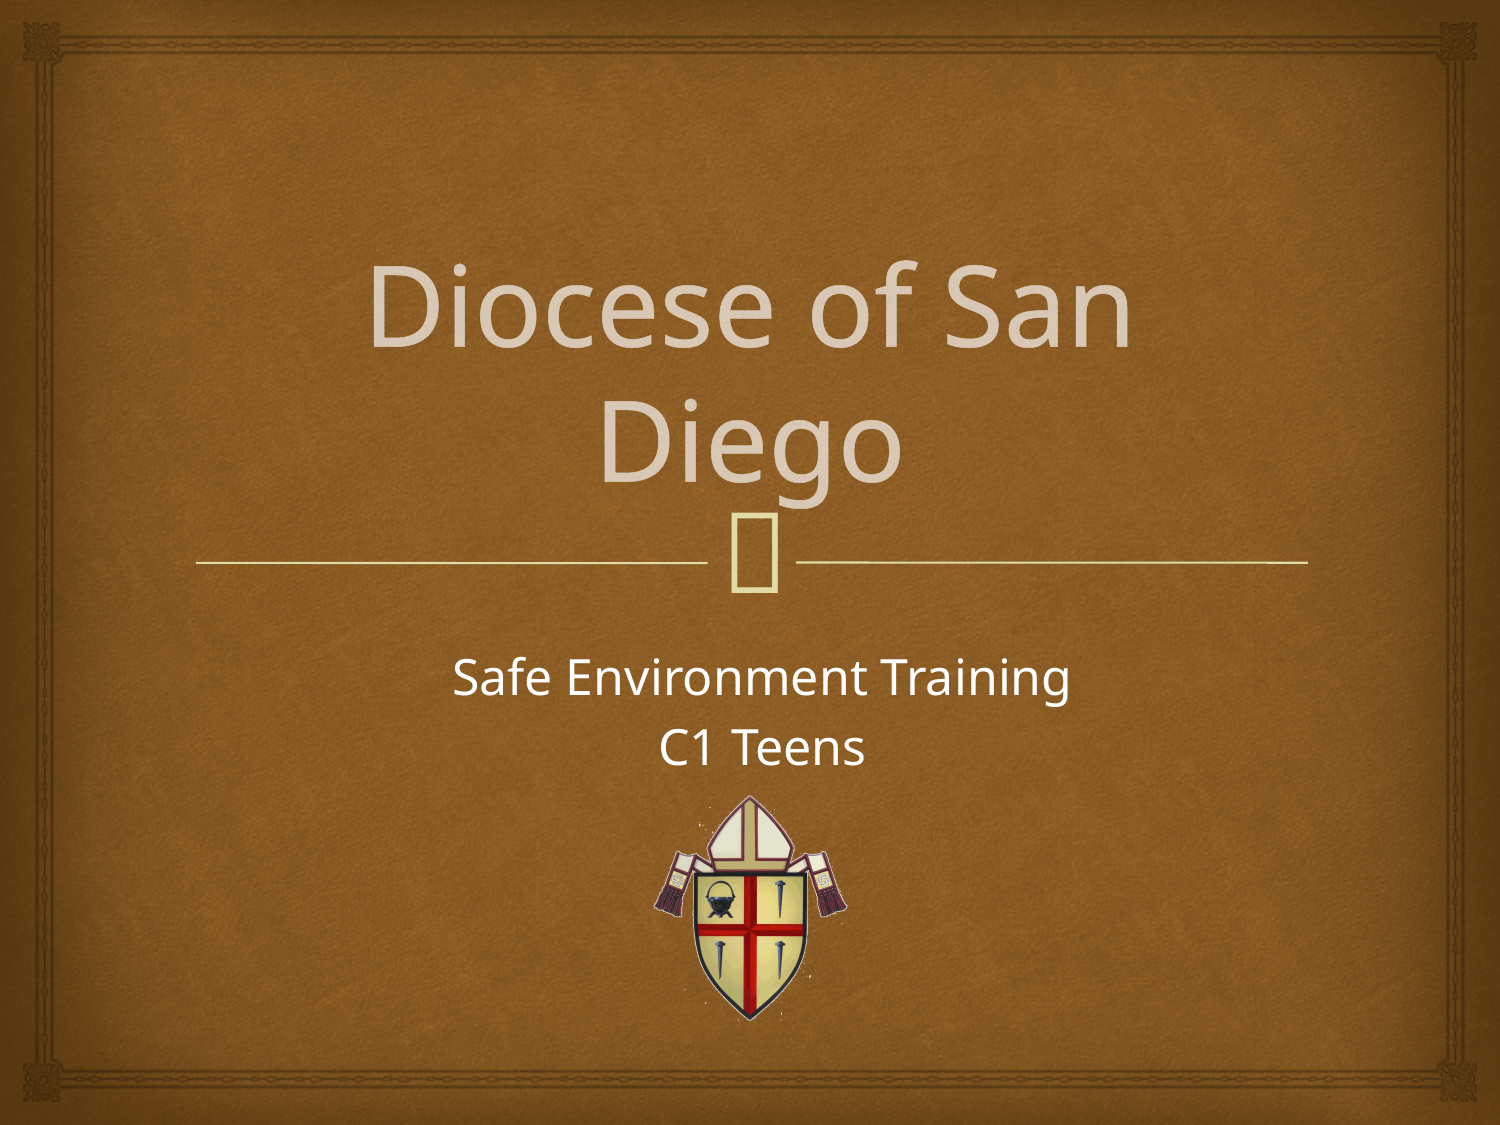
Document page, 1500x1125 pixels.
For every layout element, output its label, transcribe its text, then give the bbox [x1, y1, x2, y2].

picture [0, 0, 1500, 1125]
subtitle Safe Environment Training C1 Teens [237, 637, 1288, 925]
title Diocese of San Diego [194, 227, 1306, 512]
